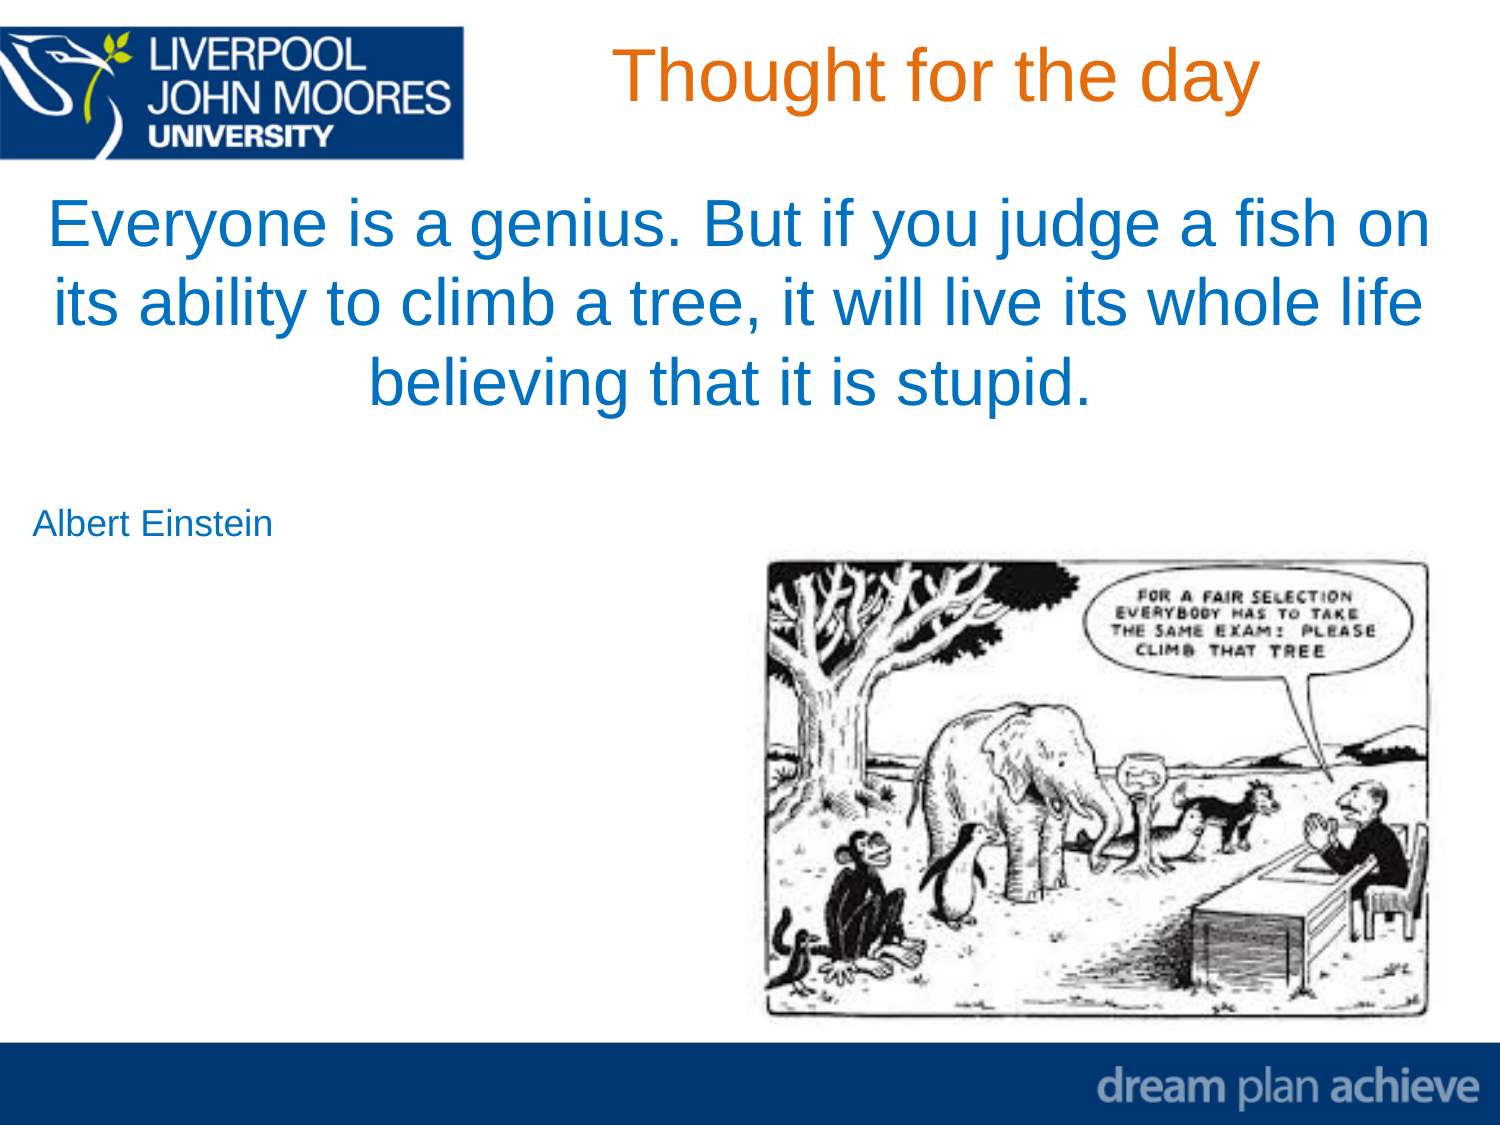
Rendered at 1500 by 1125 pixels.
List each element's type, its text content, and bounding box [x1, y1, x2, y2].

picture [0, 0, 1500, 1125]
text_box Everyone is a genius. But if you judge a fish on its ability to climb a tree, it will live its whole life believing that it is stupid. Albert Einstein [17, 171, 1463, 552]
title Thought for the day [410, 26, 1463, 117]
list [747, 550, 1445, 1031]
